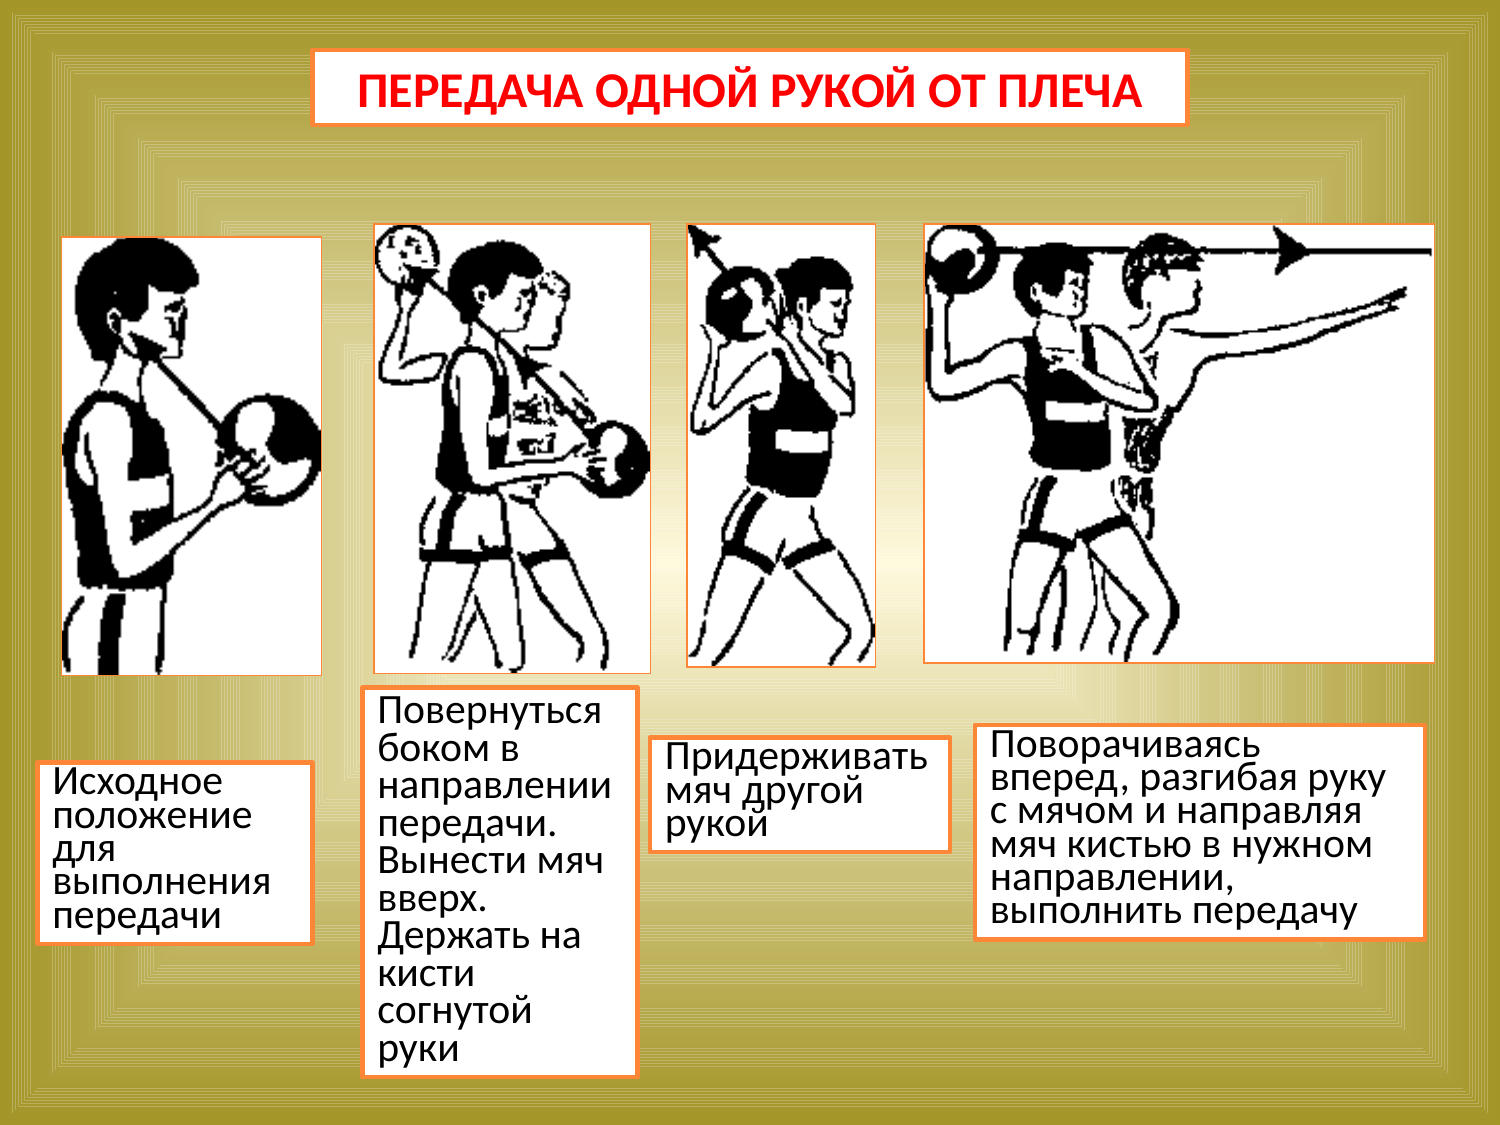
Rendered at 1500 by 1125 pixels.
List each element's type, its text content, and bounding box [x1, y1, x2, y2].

picture [687, 224, 876, 667]
text_box Поворачиваясь вперед, разгибая руку с мячом и направляя мяч кистью в нужном направлении, выполнить передачу [973, 723, 1427, 942]
text_box Придерживать мяч другой рукой [648, 735, 952, 854]
text_box Повернуться боком в направлении передачи. Вынести мяч вверх. Держать на кисти согнутой руки [360, 685, 640, 1079]
picture [62, 237, 321, 676]
picture [924, 224, 1435, 663]
text_box ПЕРЕДАЧА ОДНОЙ РУКОЙ ОТ ПЛЕЧА [310, 48, 1190, 127]
picture [374, 224, 651, 673]
text_box Исходное положение для выполнения передачи [41, 766, 309, 941]
